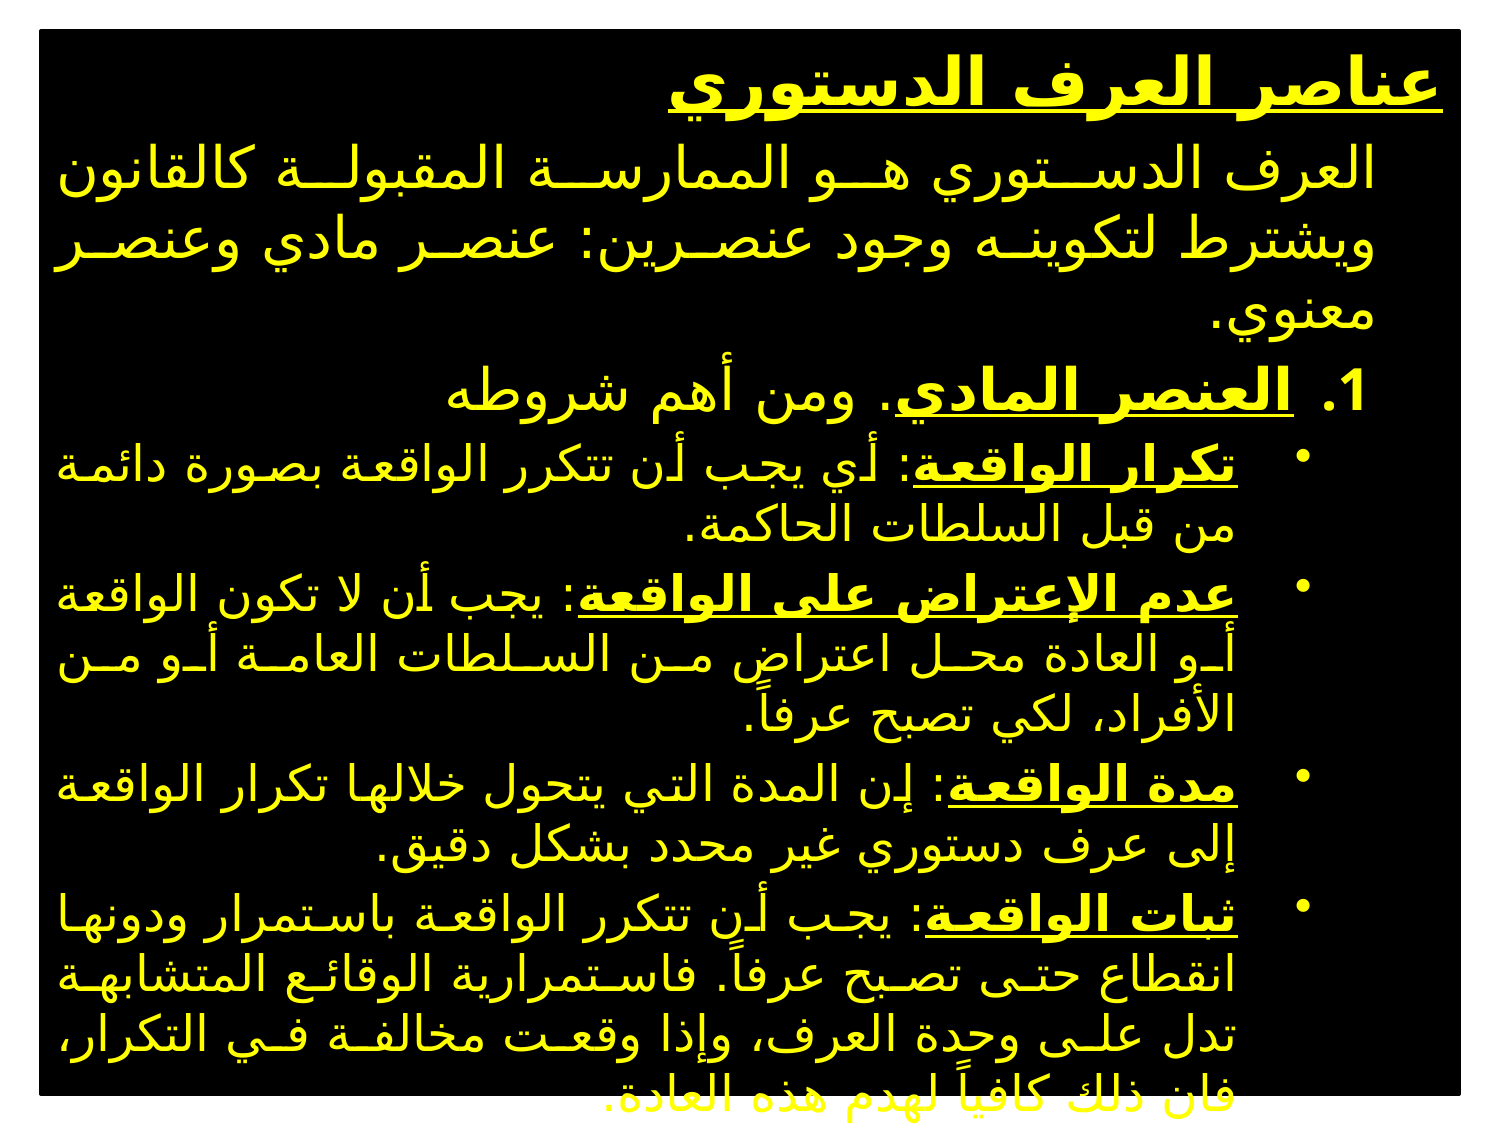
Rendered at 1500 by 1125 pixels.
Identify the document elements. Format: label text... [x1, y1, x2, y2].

list عناصر العرف الدستوري العرف الدستوري هو الممارسة المقبولة كالقانون ويشترط لتكوينه وجود عنصرين: عنصر مادي وعنصر معنوي. العنصر المادي. ومن أهم شروطه تكرار الواقعة: أي يجب أن تتكرر الواقعة بصورة دائمة من قبل السلطات الحاكمة. عدم الإعتراض على الواقعة: يجب أن لا تكون الواقعة أو العادة محل اعتراض من السلطات العامة أو من الأفراد، لكي تصبح عرفاً. مدة الواقعة: إن المدة التي يتحول خلالها تكرار الواقعة إلى عرف دستوري غير محدد بشكل دقيق. ثبات الواقعة: يجب أن تتكرر الواقعة باستمرار ودونها انقطاع حتى تصبح عرفاً. فاستمرارية الوقائع المتشابهة تدل على وحدة العرف، وإذا وقعت مخالفة في التكرار، فان ذلك كافياً لهدم هذه العادة. وضوح الواقعة: ان الوقائع التي تساهم في تشكيل العرف يجب ان تكون واضحة وأن لا تحمل تفسيرت يشوبها الإبهام والغموض. [39, 29, 1461, 1096]
slide_number 39 [75, 1042, 425, 1103]
slide_number 02 تشرين الثاني، 16 [1074, 1042, 1425, 1103]
